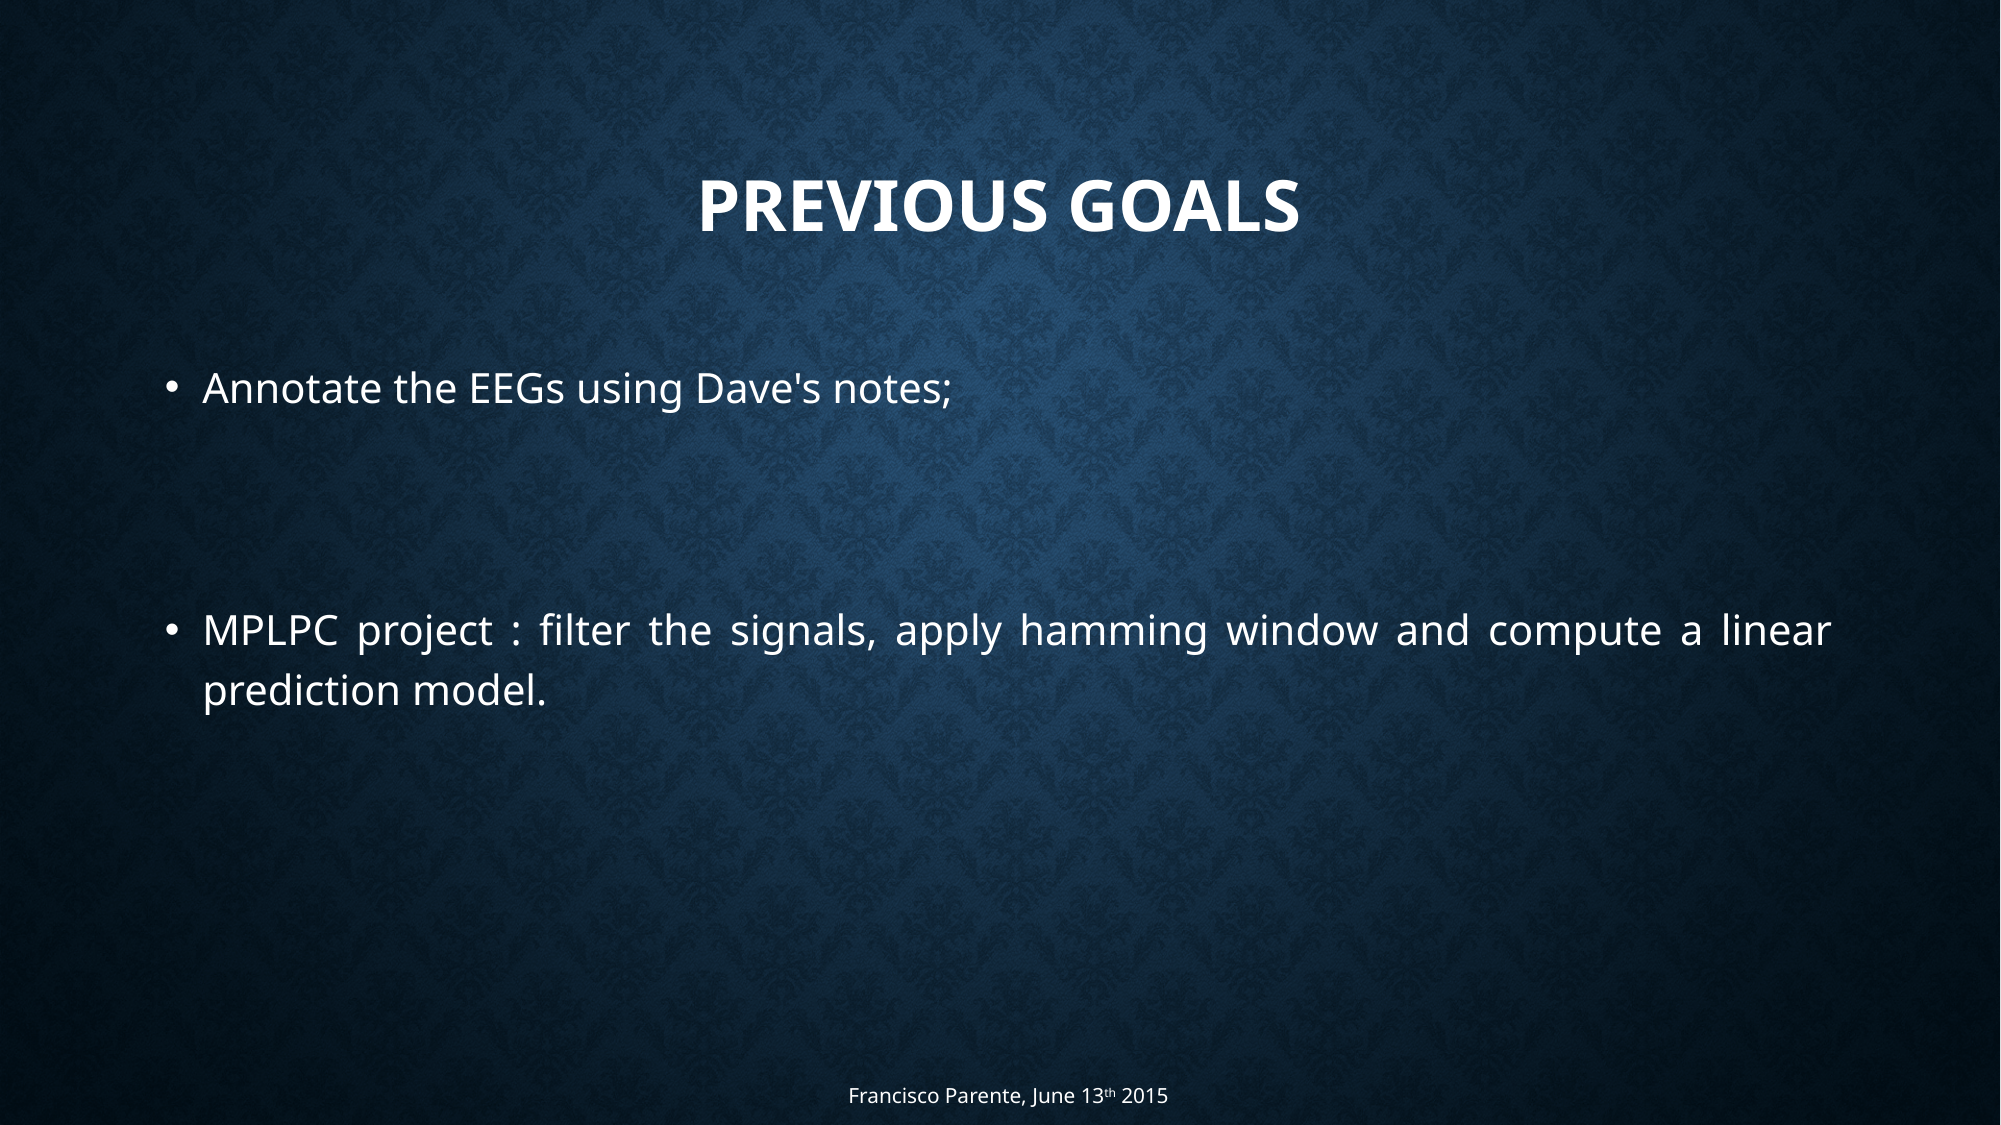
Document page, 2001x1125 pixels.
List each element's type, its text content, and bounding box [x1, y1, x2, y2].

list Annotate the EEGs using Dave's notes; MPLPC project : filter the signals, apply hamming window and compute a linear prediction model. [149, 343, 1849, 950]
footer Francisco Parente, June 13th 2015 [833, 1065, 1928, 1125]
title Previous Goals [149, 99, 1849, 318]
